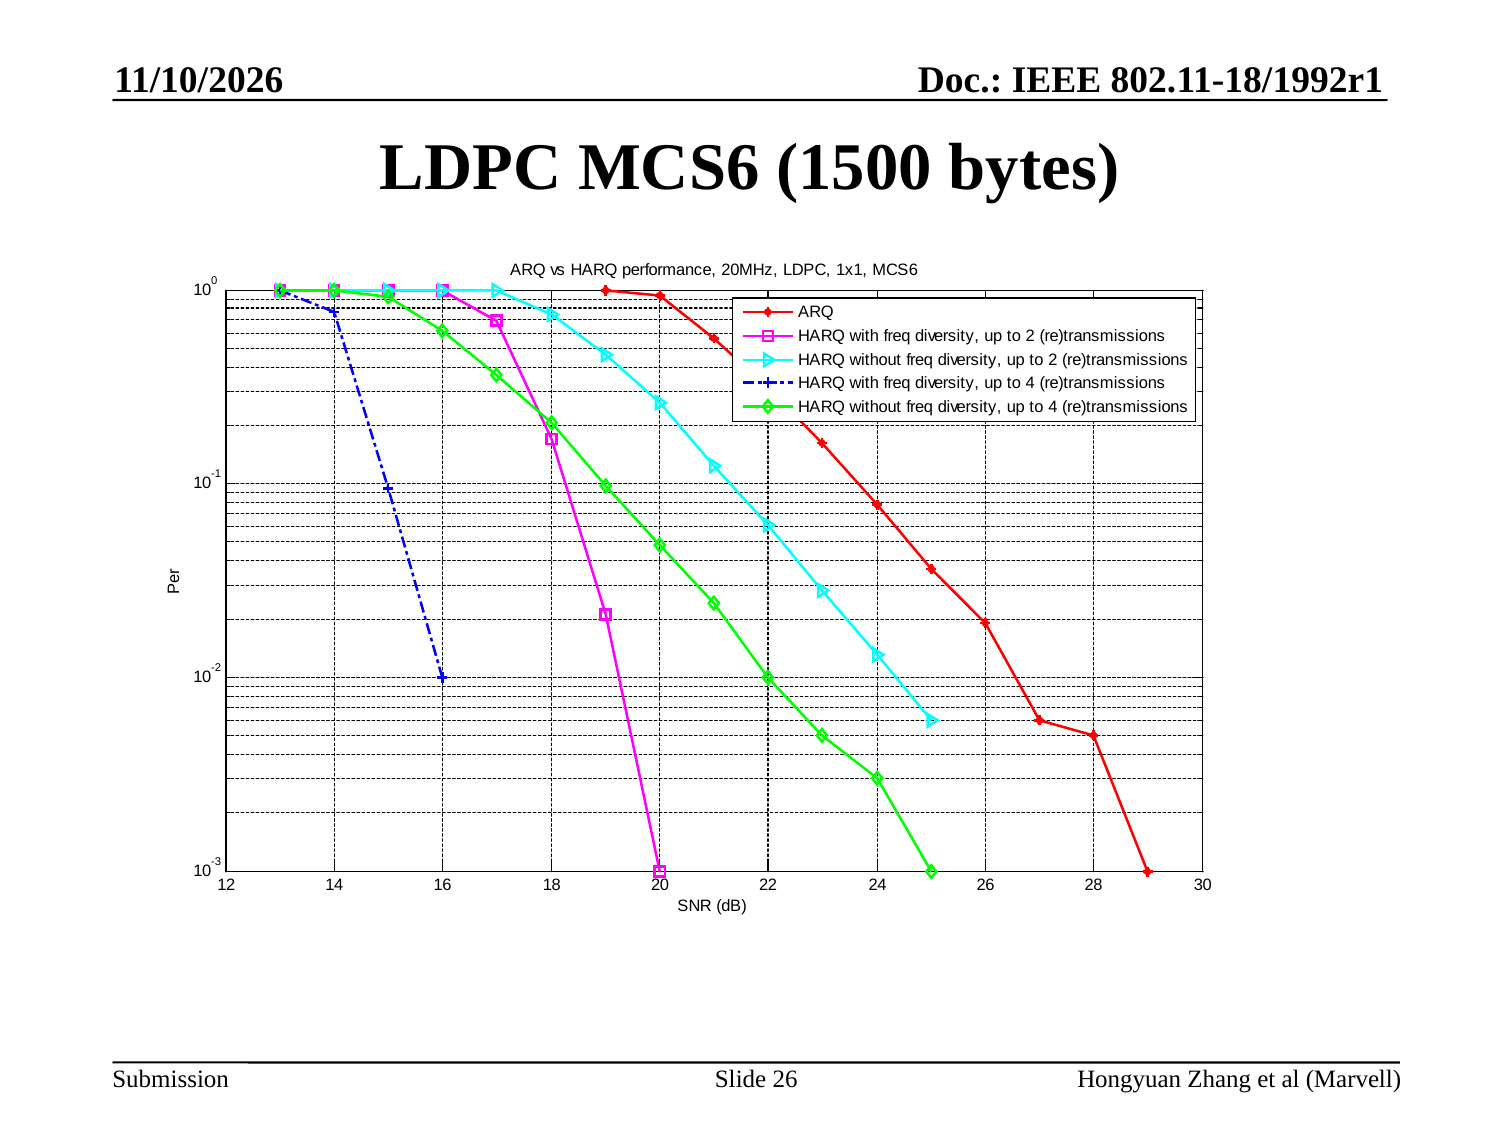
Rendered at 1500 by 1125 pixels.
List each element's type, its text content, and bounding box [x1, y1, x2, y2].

slide_number Slide 26 [712, 1061, 800, 1093]
footer Hongyuan Zhang et al (Marvell) [1073, 1061, 1402, 1093]
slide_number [114, 54, 368, 101]
picture [62, 237, 1323, 950]
title LDPC MCS6 (1500 bytes) [112, 112, 1388, 213]
